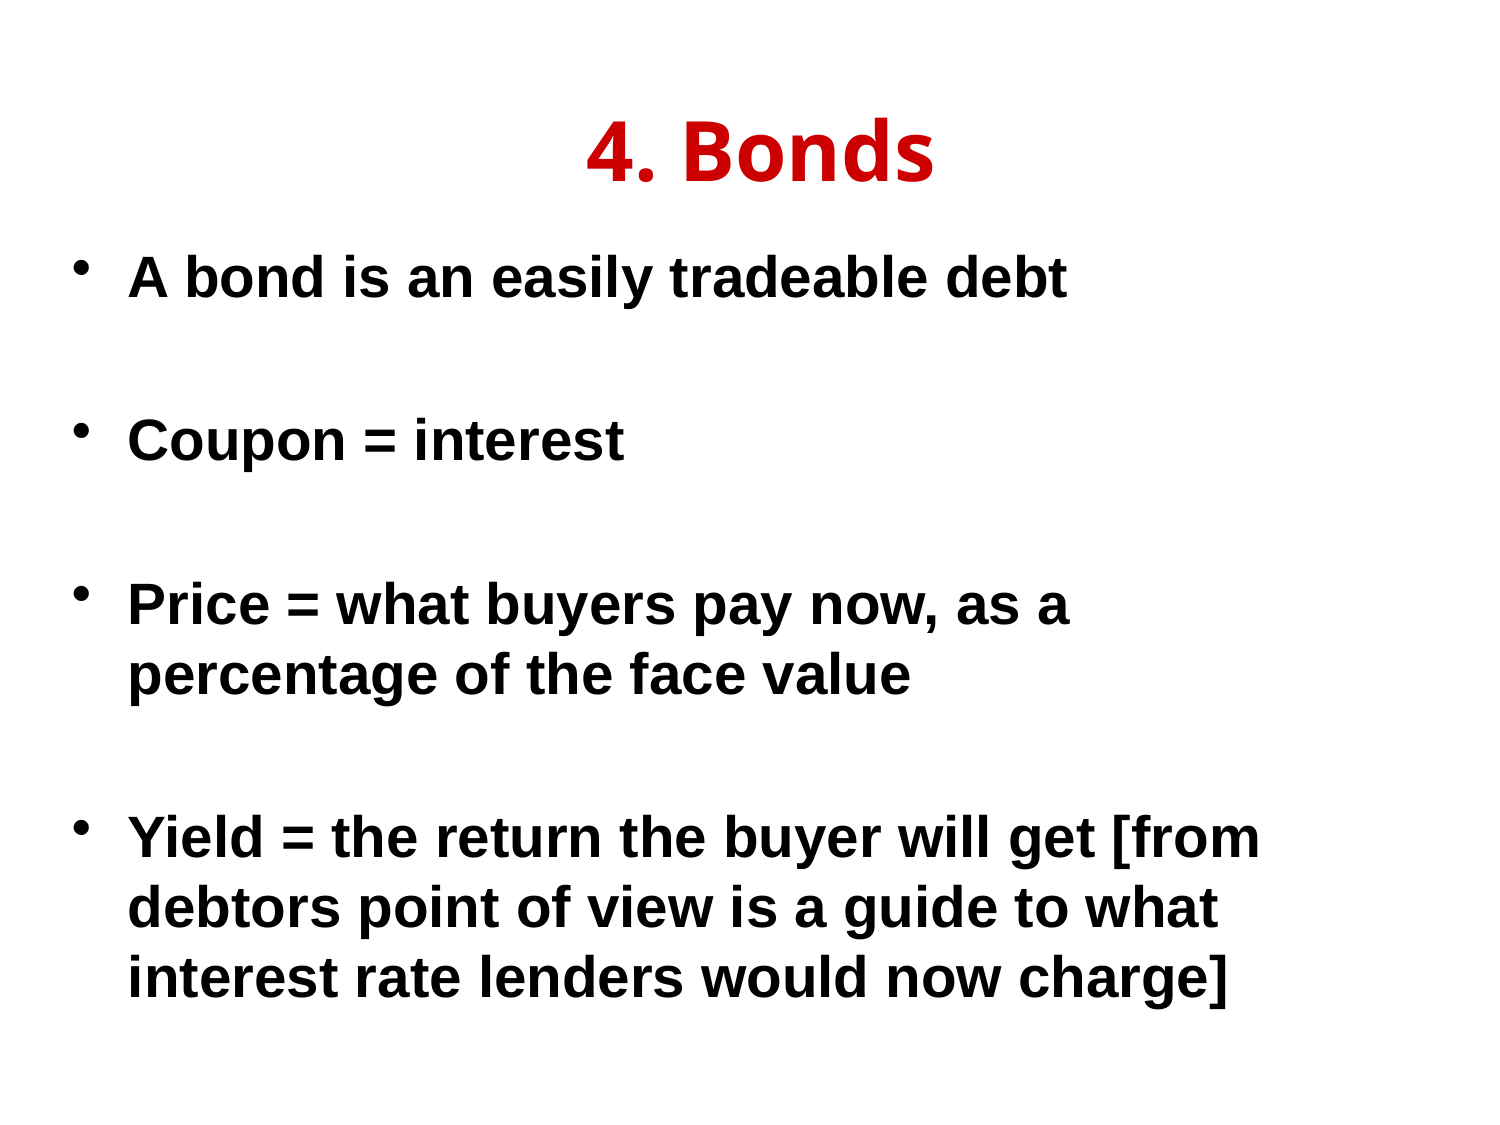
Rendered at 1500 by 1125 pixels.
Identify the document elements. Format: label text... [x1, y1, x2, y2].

title 4. Bonds [123, 54, 1399, 231]
list A bond is an easily tradeable debt Coupon = interest Price = what buyers pay now, as a percentage of the face value Yield = the return the buyer will get [from debtors point of view is a guide to what interest rate lenders would now charge] [56, 231, 1405, 1022]
